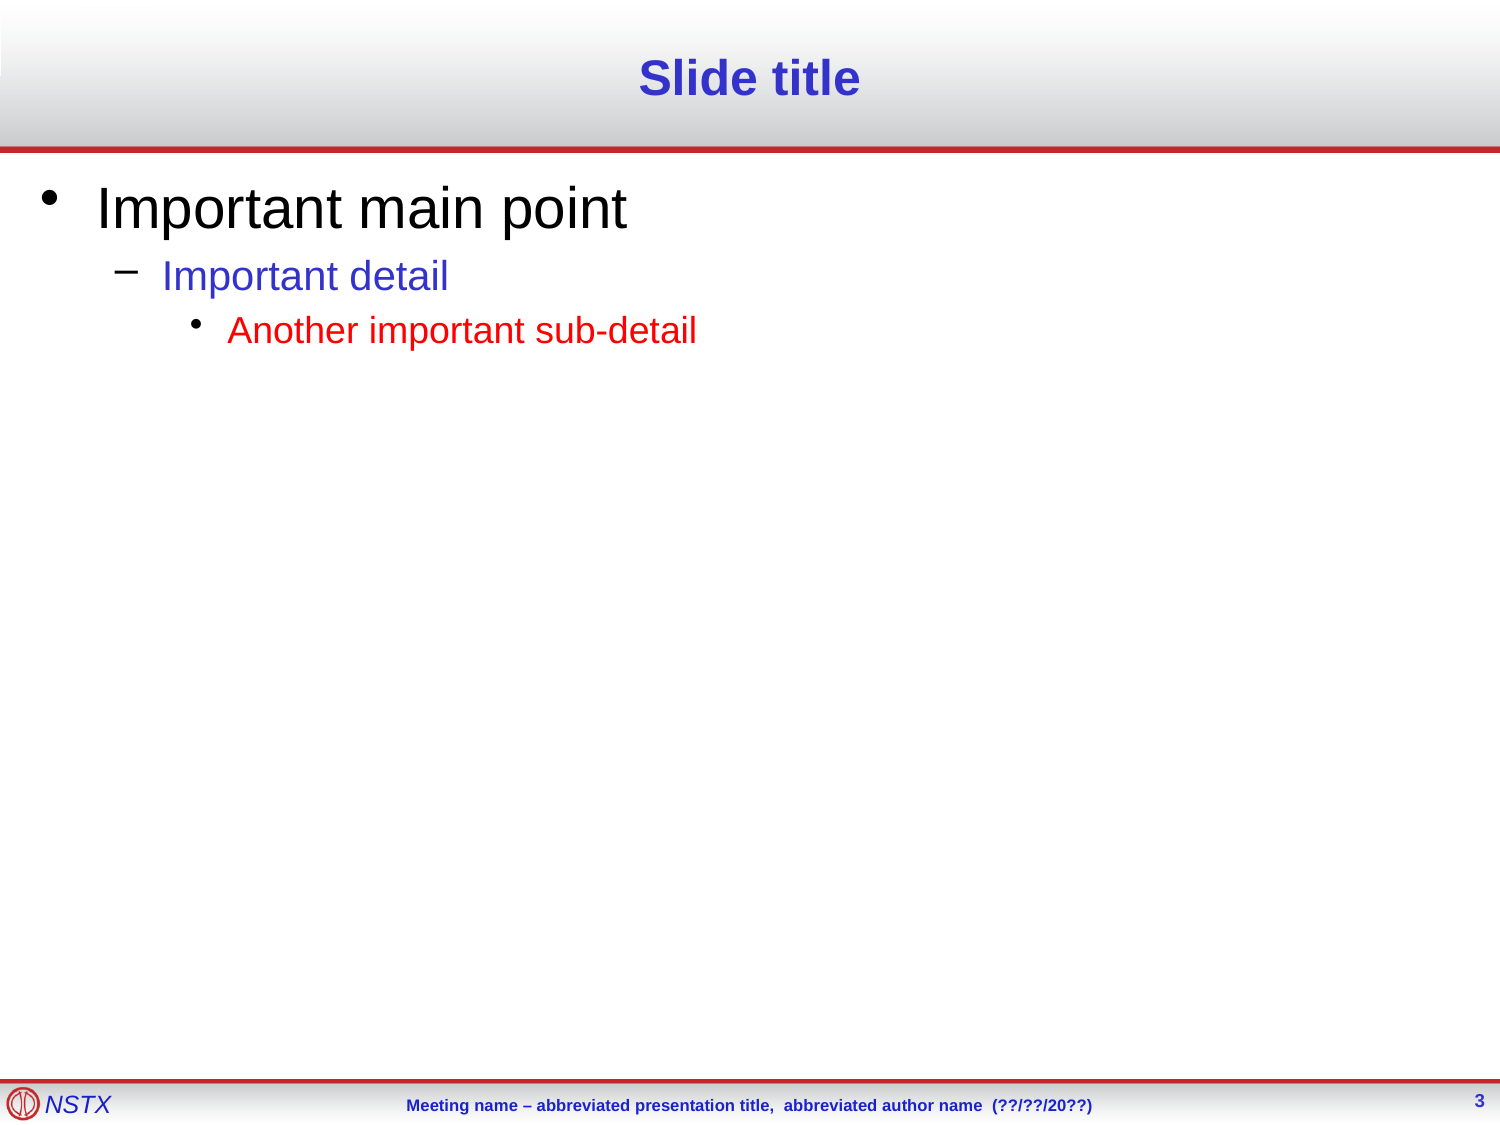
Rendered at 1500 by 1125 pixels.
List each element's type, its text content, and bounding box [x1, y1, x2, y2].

title Slide title [0, 0, 1500, 151]
slide_number 3 [1374, 1087, 1500, 1113]
list Important main point Important detail Another important sub-detail [24, 162, 1476, 1076]
picture [0, 1079, 1500, 1125]
